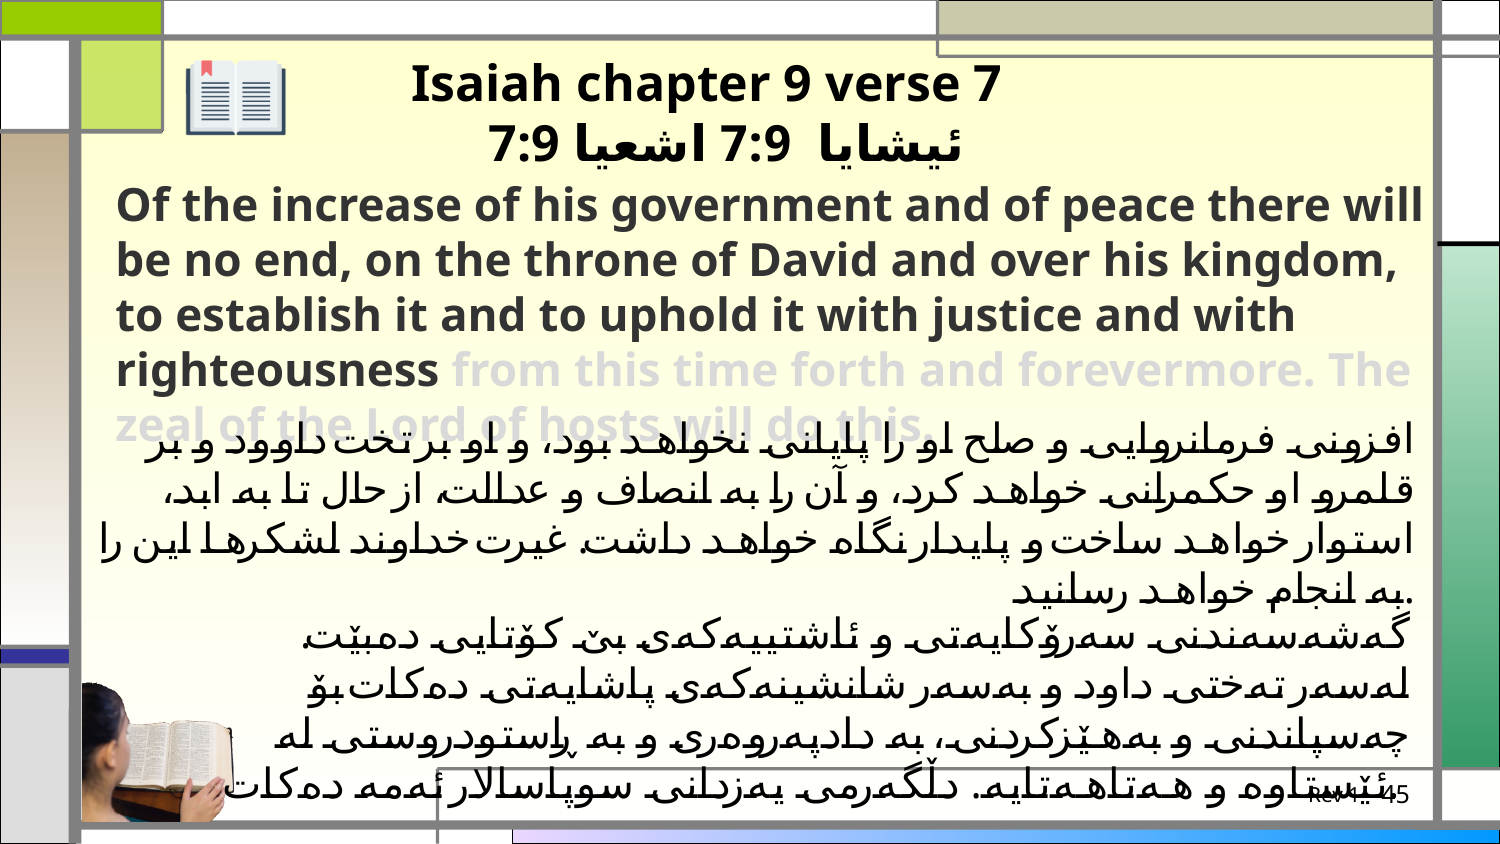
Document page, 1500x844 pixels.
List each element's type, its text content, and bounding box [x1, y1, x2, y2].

picture [176, 53, 291, 143]
picture [81, 682, 235, 822]
text_box [147, 15, 1199, 181]
text_box Rev 1 [1293, 774, 1387, 814]
text_box Of the increase of his government and of peace there will be no end, on the throne of David and over his kingdom, to establish it and to uphold it with justice and with righteousness from this time forth and forevermore. The zeal of the Lord of hosts will do this. [100, 167, 1444, 307]
text_box Isaiah chapter 9 verse 7 7:9 ئیشایا 7:9 اشعیا [292, 43, 1017, 179]
text_box گەشەسەندنی سەرۆکایەتی و ئاشتییەکەی بێ کۆتایی دەبێت. لەسەر تەختی داود و بەسەر شانشینەکەی پاشایەتی دەکات بۆ چەسپاندنی و بەهێزکردنی، بە دادپەروەری و بە ڕاستودروستی لە ئێستاوە و هەتاهەتایە. دڵگەرمی یەزدانی سوپاسالار ئەمە دەکات. [161, 599, 1425, 815]
text_box افزونی فرمانروایی و صلح او را پایانی نخواهد بود، و او بر تخت داوود و بر قلمرو او حکمرانی خواهد کرد، و آن را به انصاف و عدالت، از حال تا به ابد، استوار خواهد ساخت و پایدار نگاه خواهد داشت. غیرت خداوند لشکرها این را به انجام خواهد رسانید. [69, 404, 1430, 620]
